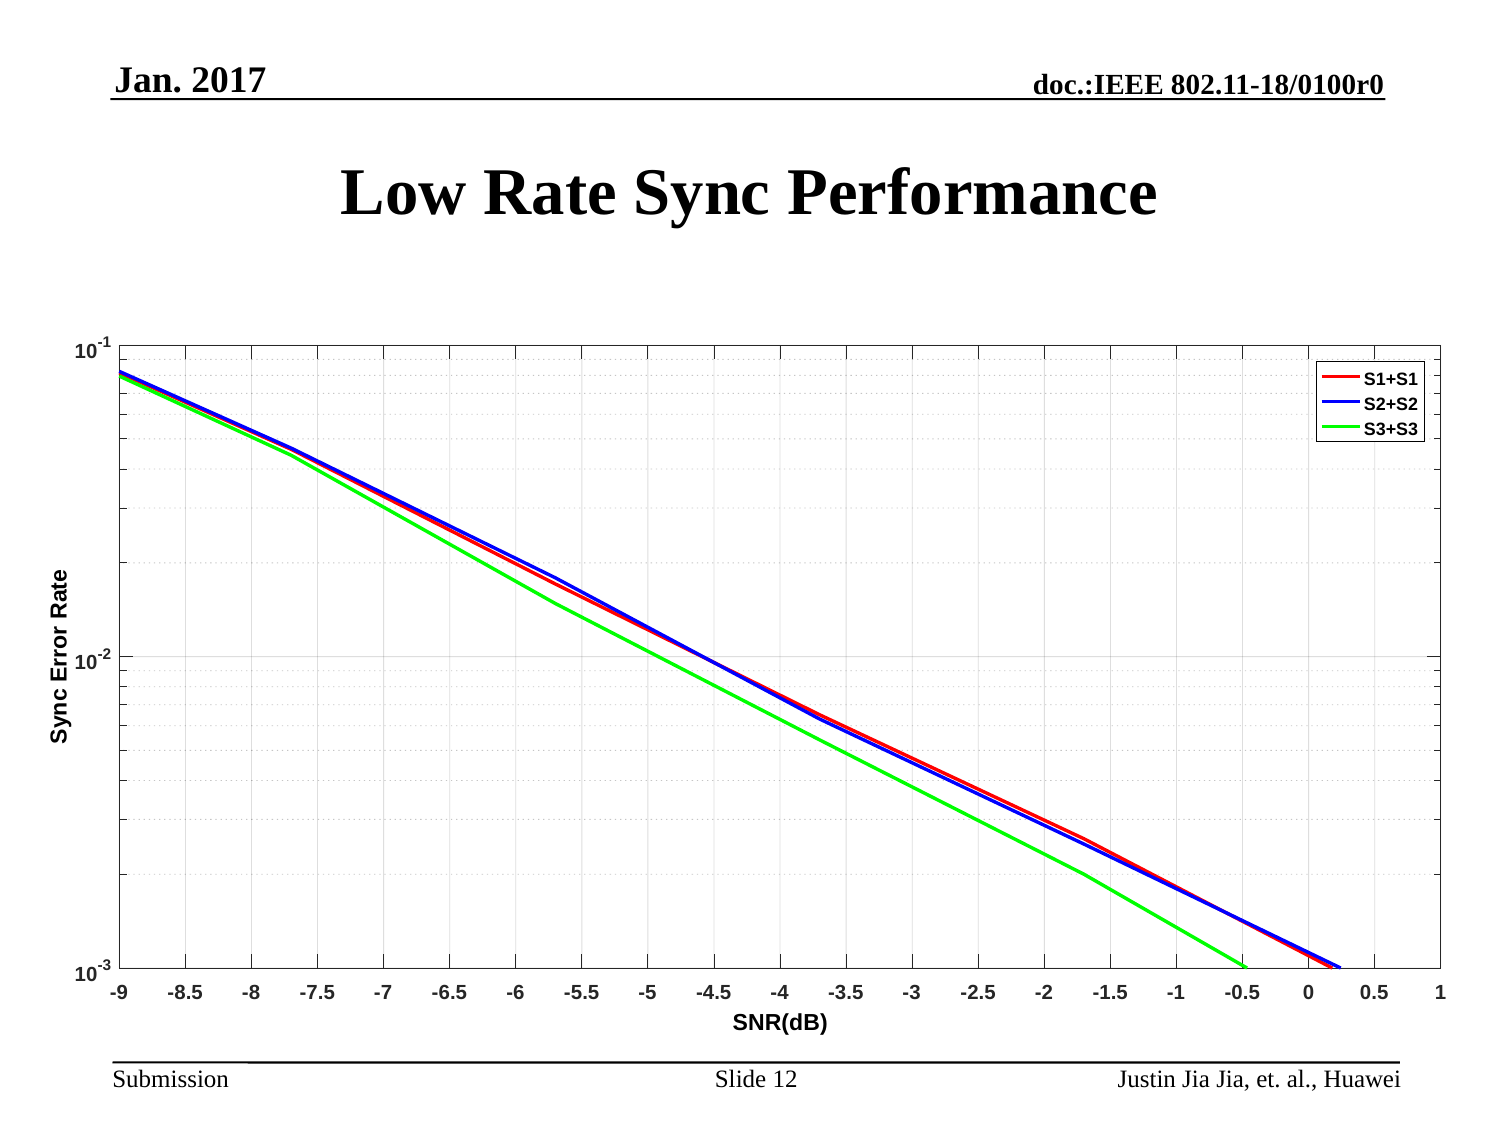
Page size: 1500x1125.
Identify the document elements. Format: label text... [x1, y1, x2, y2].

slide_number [114, 54, 269, 101]
footer Justin Jia Jia, et. al., Huawei [1113, 1063, 1402, 1093]
picture [0, 287, 1500, 1052]
slide_number Slide 12 [712, 1063, 800, 1093]
title Low Rate Sync Performance [112, 112, 1388, 263]
